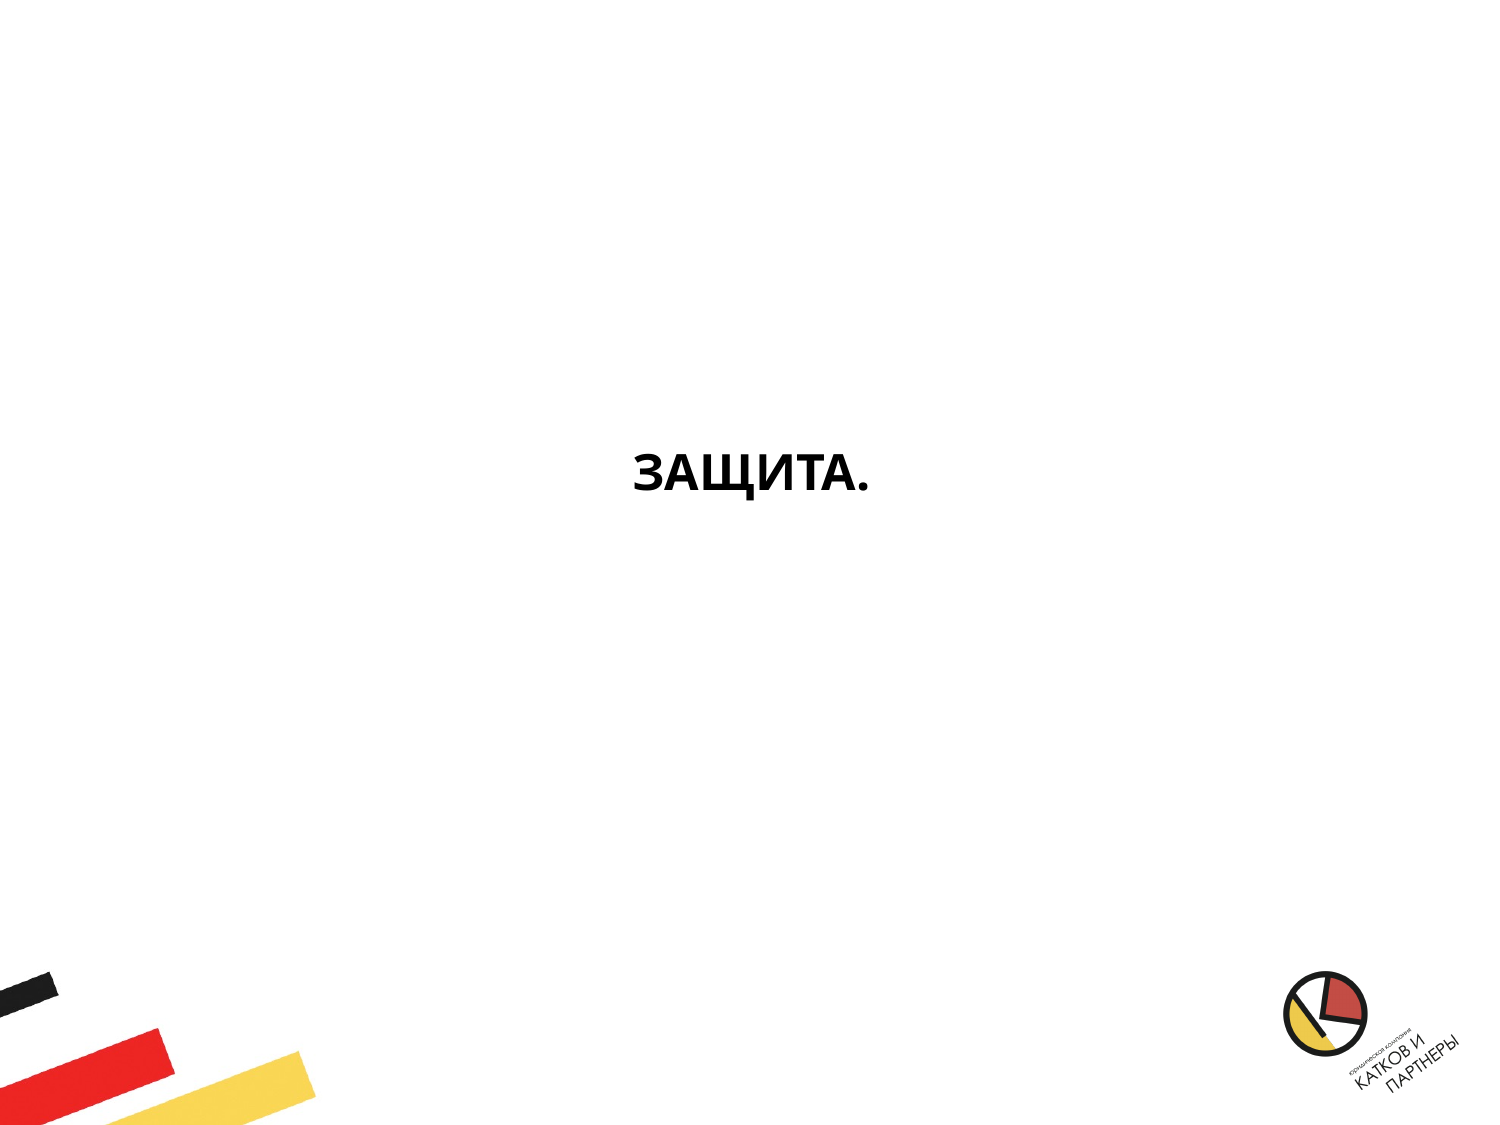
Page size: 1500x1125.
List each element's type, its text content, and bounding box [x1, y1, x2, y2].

list ЗАЩИТА. [76, 148, 1428, 892]
picture [0, 0, 1500, 1125]
